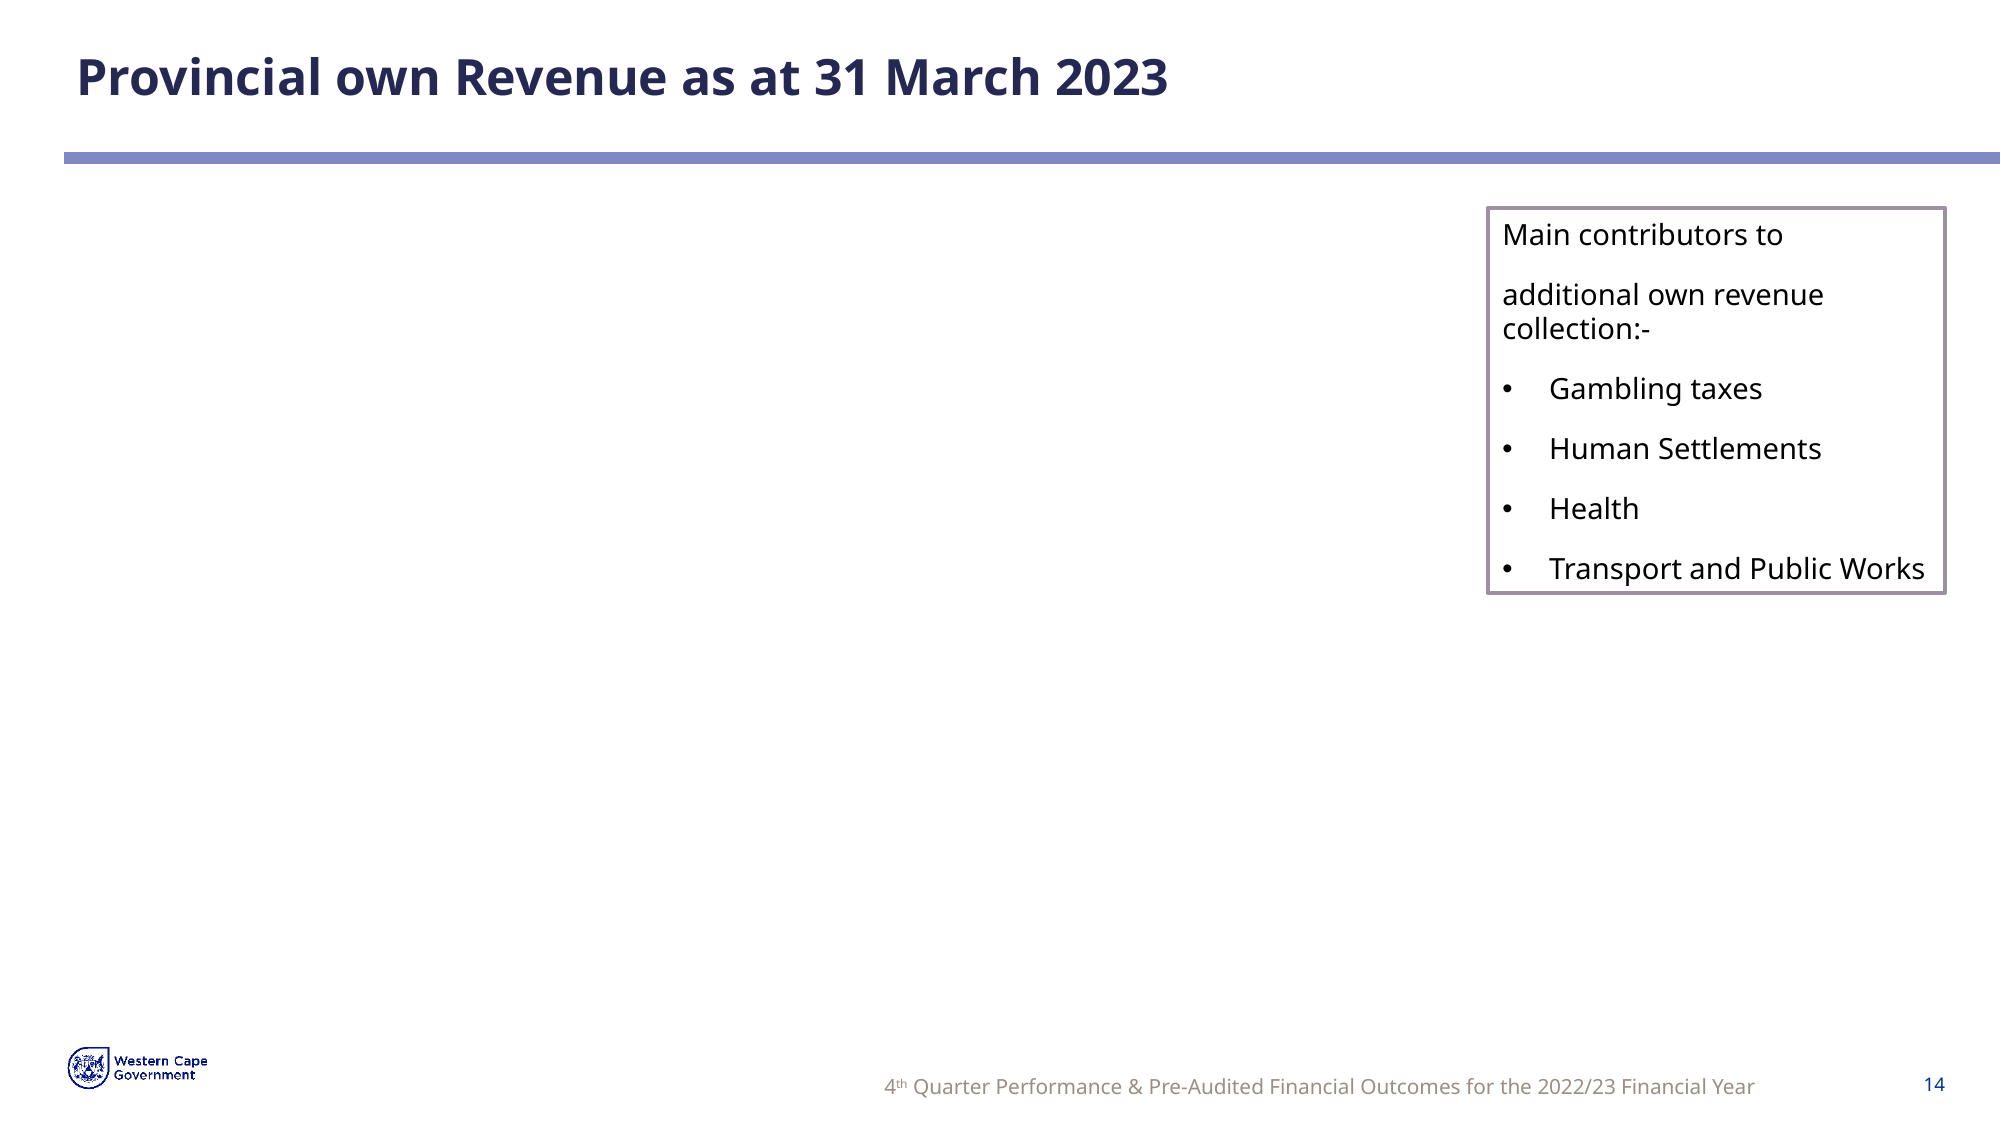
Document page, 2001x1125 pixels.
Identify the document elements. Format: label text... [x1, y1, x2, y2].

slide_number 14 [1832, 1061, 1945, 1099]
footer 4th Quarter Performance & Pre-Audited Financial Outcomes for the 2022/23 Financial Year [884, 1061, 1806, 1099]
text_box Main contributors to additional own revenue collection:- Gambling taxes Human Settlements Health Transport and Public Works [1486, 206, 1947, 595]
picture [53, 1032, 237, 1103]
title Provincial own Revenue as at 31 March 2023 [64, 29, 1945, 122]
picture [64, 152, 2000, 164]
